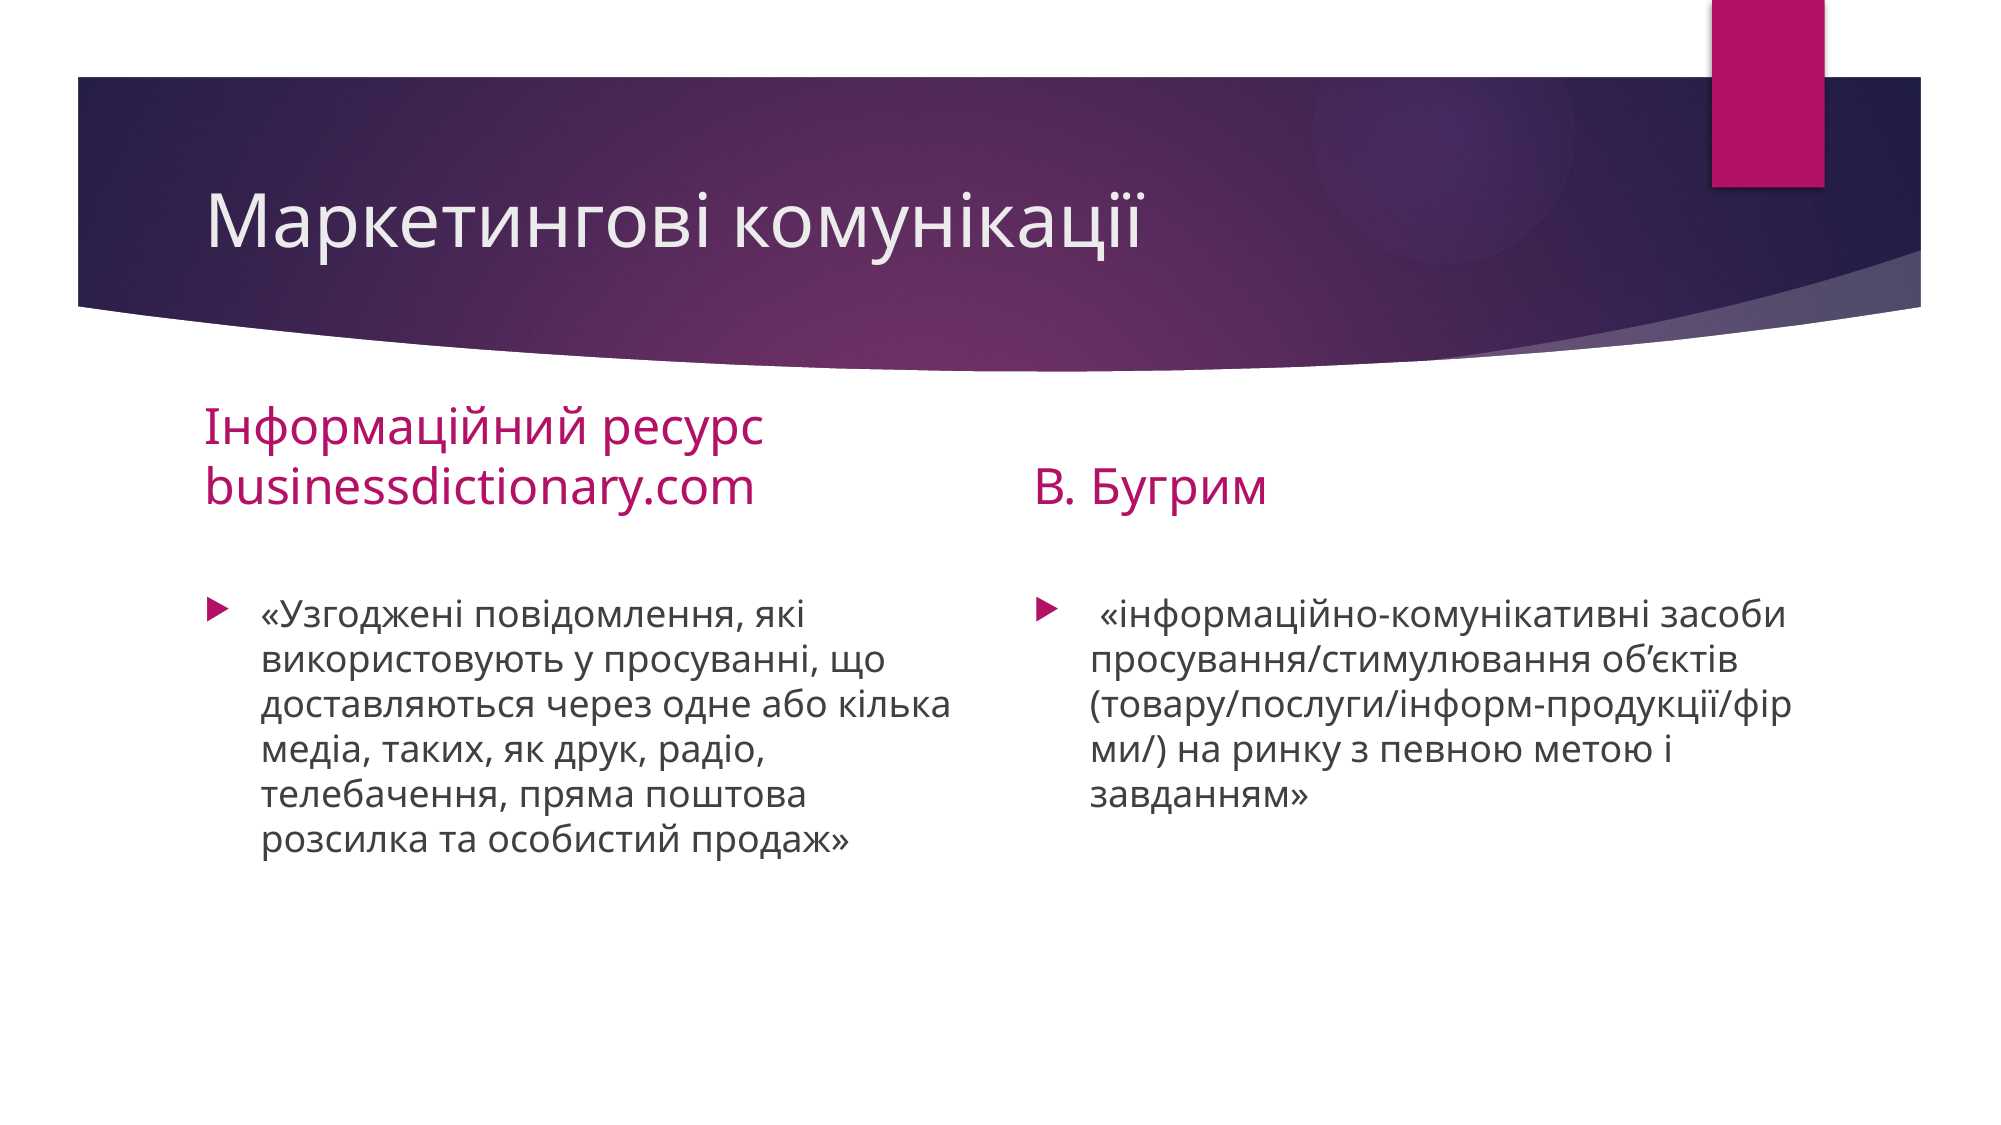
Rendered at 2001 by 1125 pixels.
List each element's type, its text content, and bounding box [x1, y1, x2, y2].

list «Узгоджені повідомлення, які використовують у просуванні, що доставляються через одне або кілька медіа, таких, як друк, радіо, телебачення, пряма поштова розсилка та особистий продаж» [189, 582, 981, 988]
list «інформаційно-комунікативні засоби просування/стимулювання об’єктів (товару/послуги/інформ-продукції/фірми/) на ринку з певною метою і завданням» [1018, 582, 1810, 988]
title Маркетингові комунікації [189, 159, 1627, 276]
list Інформаційний ресурс businessdictionary.com [189, 427, 981, 522]
list В. Бугрим [1018, 427, 1810, 522]
